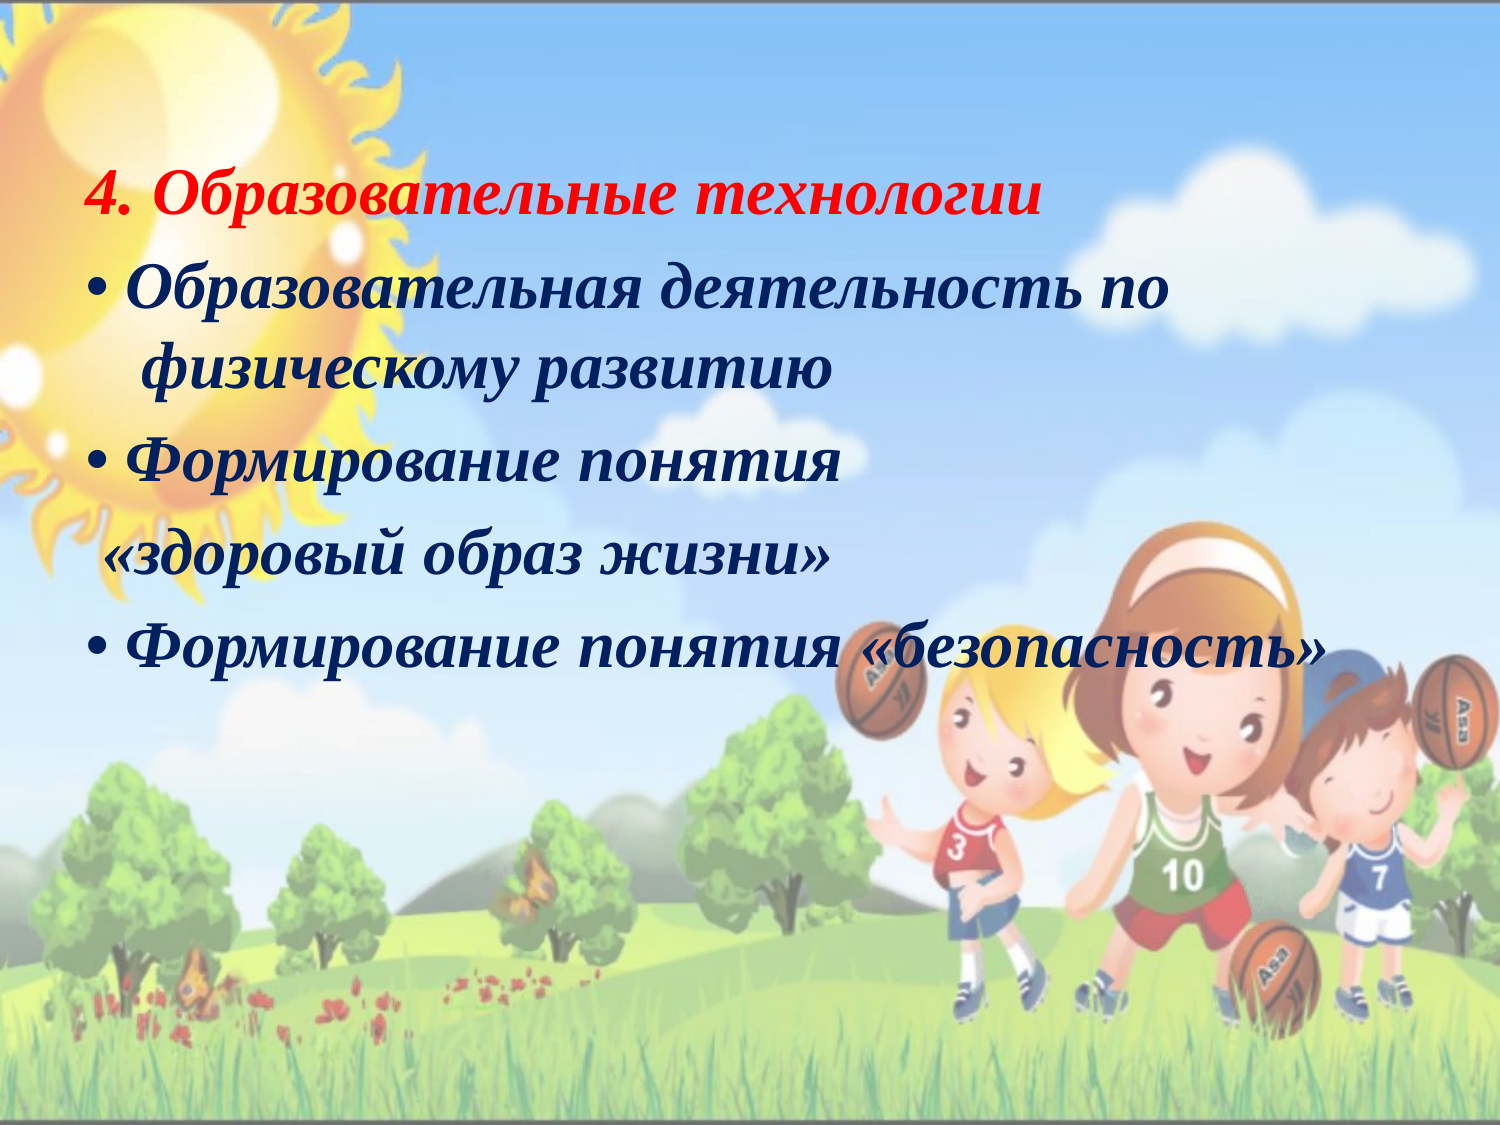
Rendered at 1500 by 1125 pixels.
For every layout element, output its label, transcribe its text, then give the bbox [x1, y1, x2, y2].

list 4. Образовательные технологии • Образовательная деятельность по физическому развитию • Формирование понятия «здоровый образ жизни» • Формирование понятия «безопасность» [70, 140, 1421, 883]
